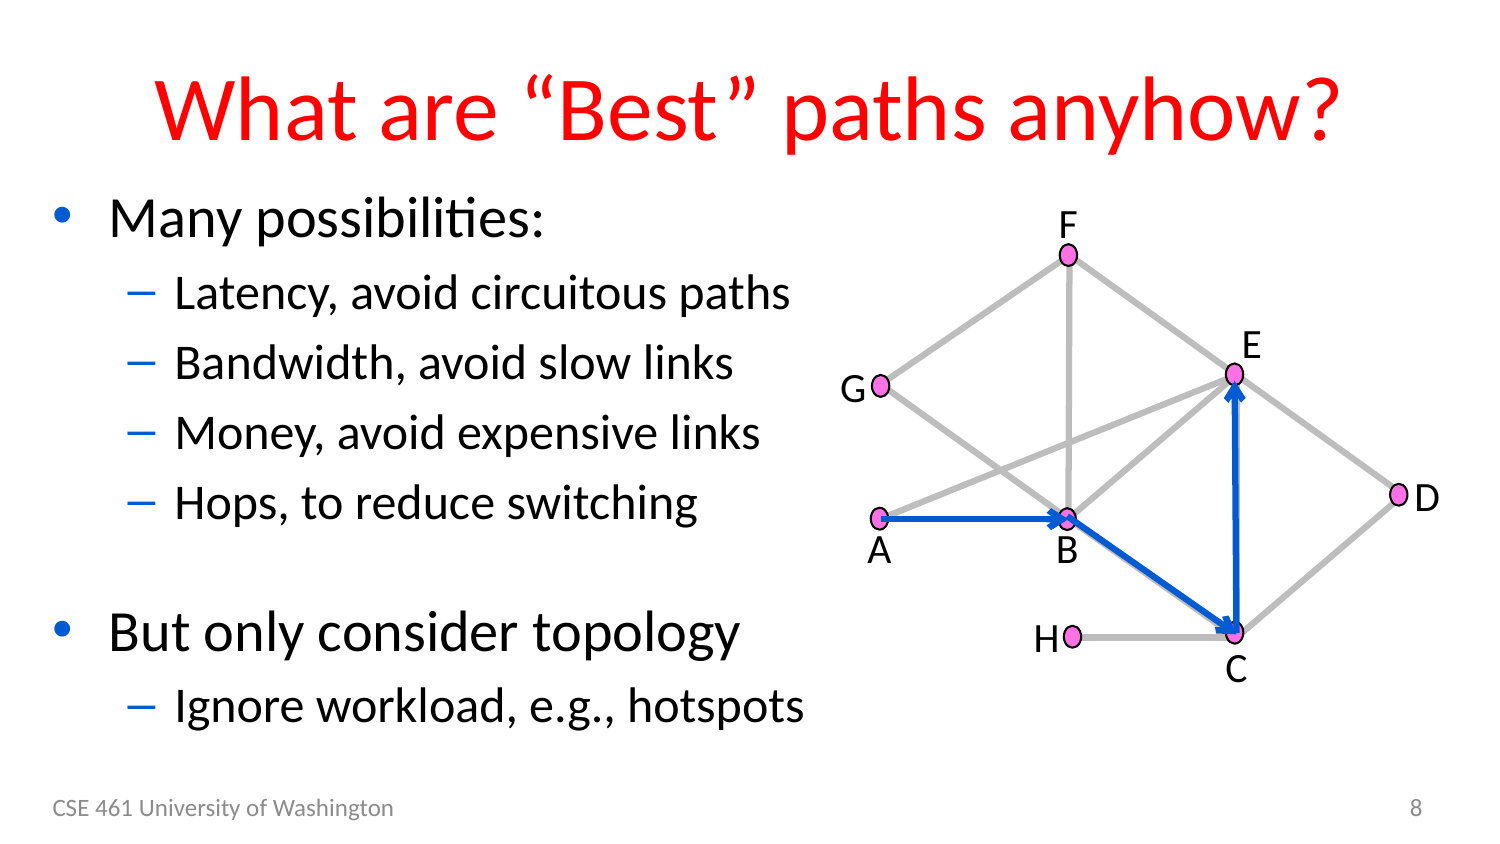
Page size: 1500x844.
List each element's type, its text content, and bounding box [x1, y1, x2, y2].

slide_number 8 [1087, 784, 1438, 830]
footer CSE 461 University of Washington [37, 784, 513, 830]
title What are “Best” paths anyhow? [37, 33, 1463, 175]
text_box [824, 189, 1456, 699]
list Many possibilities: Latency, avoid circuitous paths Bandwidth, avoid slow links Money, avoid expensive links Hops, to reduce switching But only consider topology Ignore workload, e.g., hotspots [37, 171, 975, 760]
